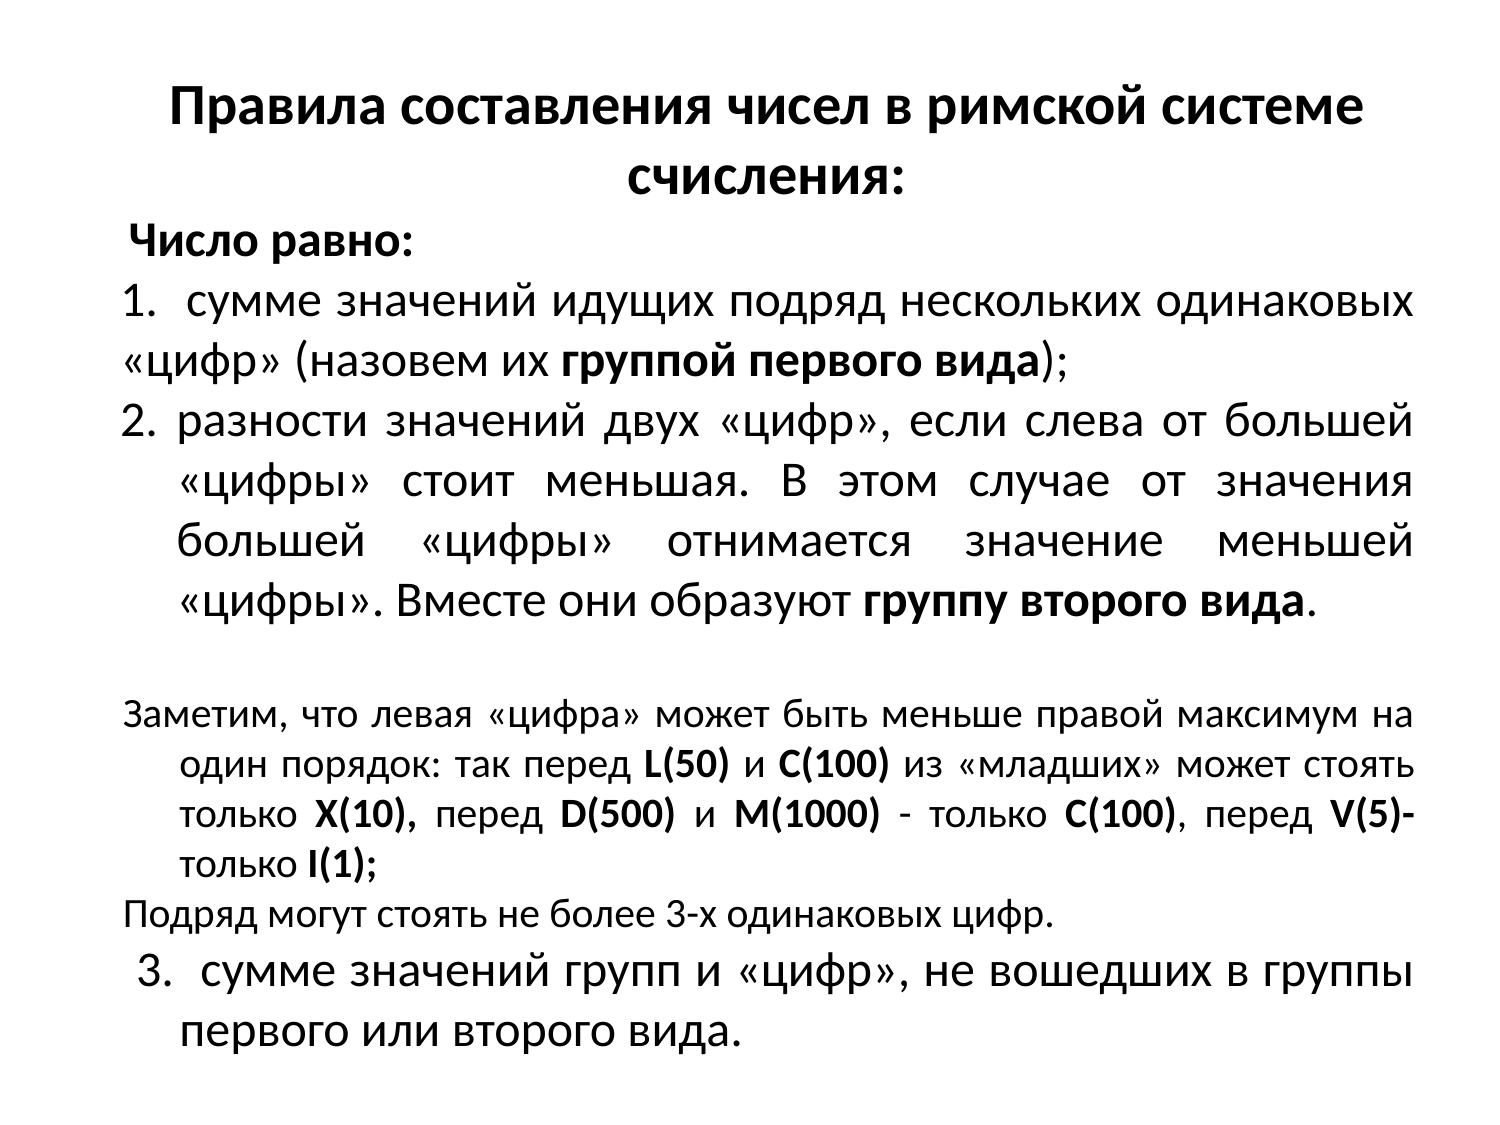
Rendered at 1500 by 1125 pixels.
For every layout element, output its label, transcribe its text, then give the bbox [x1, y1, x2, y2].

text_box Правила составления чисел в римской системе счисления: Число равно: 1. сумме значений идущих подряд нескольких одинаковых «цифр» (назовем их группой первого вида); разности значений двух «цифр», если слева от большей «цифры» стоит меньшая. В этом случае от значения большей «цифры» отнимается значение меньшей «цифры». Вместе они образуют группу второго вида. Заметим, что левая «цифра» может быть меньше правой максимум на один порядок: так перед L(50) и С(100) из «младших» может стоять только Х(10), перед D(500) и М(1000) - только С(100), перед V(5)-только I(1); Подряд могут стоять не более 3-х одинаковых цифр. 3. сумме значений групп и «цифр», не вошедших в группы первого или второго вида. [105, 58, 1430, 1124]
